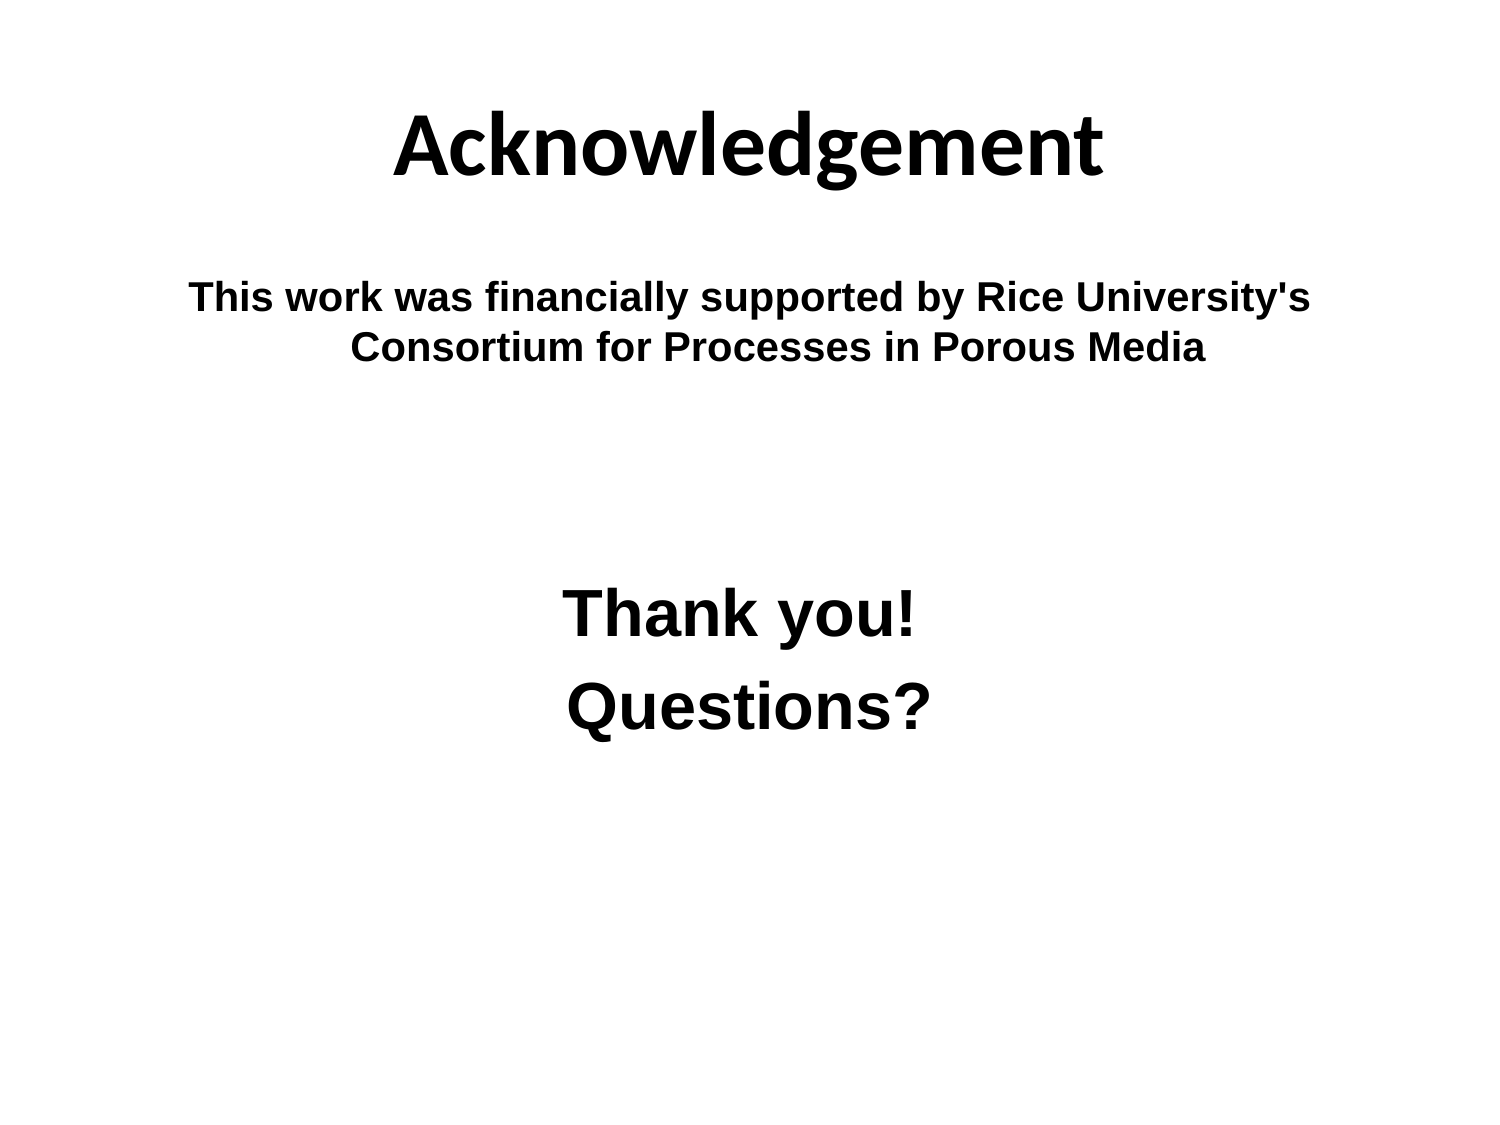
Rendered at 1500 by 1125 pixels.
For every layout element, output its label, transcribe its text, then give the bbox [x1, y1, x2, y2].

title Acknowledgement [75, 45, 1425, 233]
list This work was financially supported by Rice University's Consortium for Processes in Porous Media Thank you! Questions? [75, 262, 1425, 1005]
